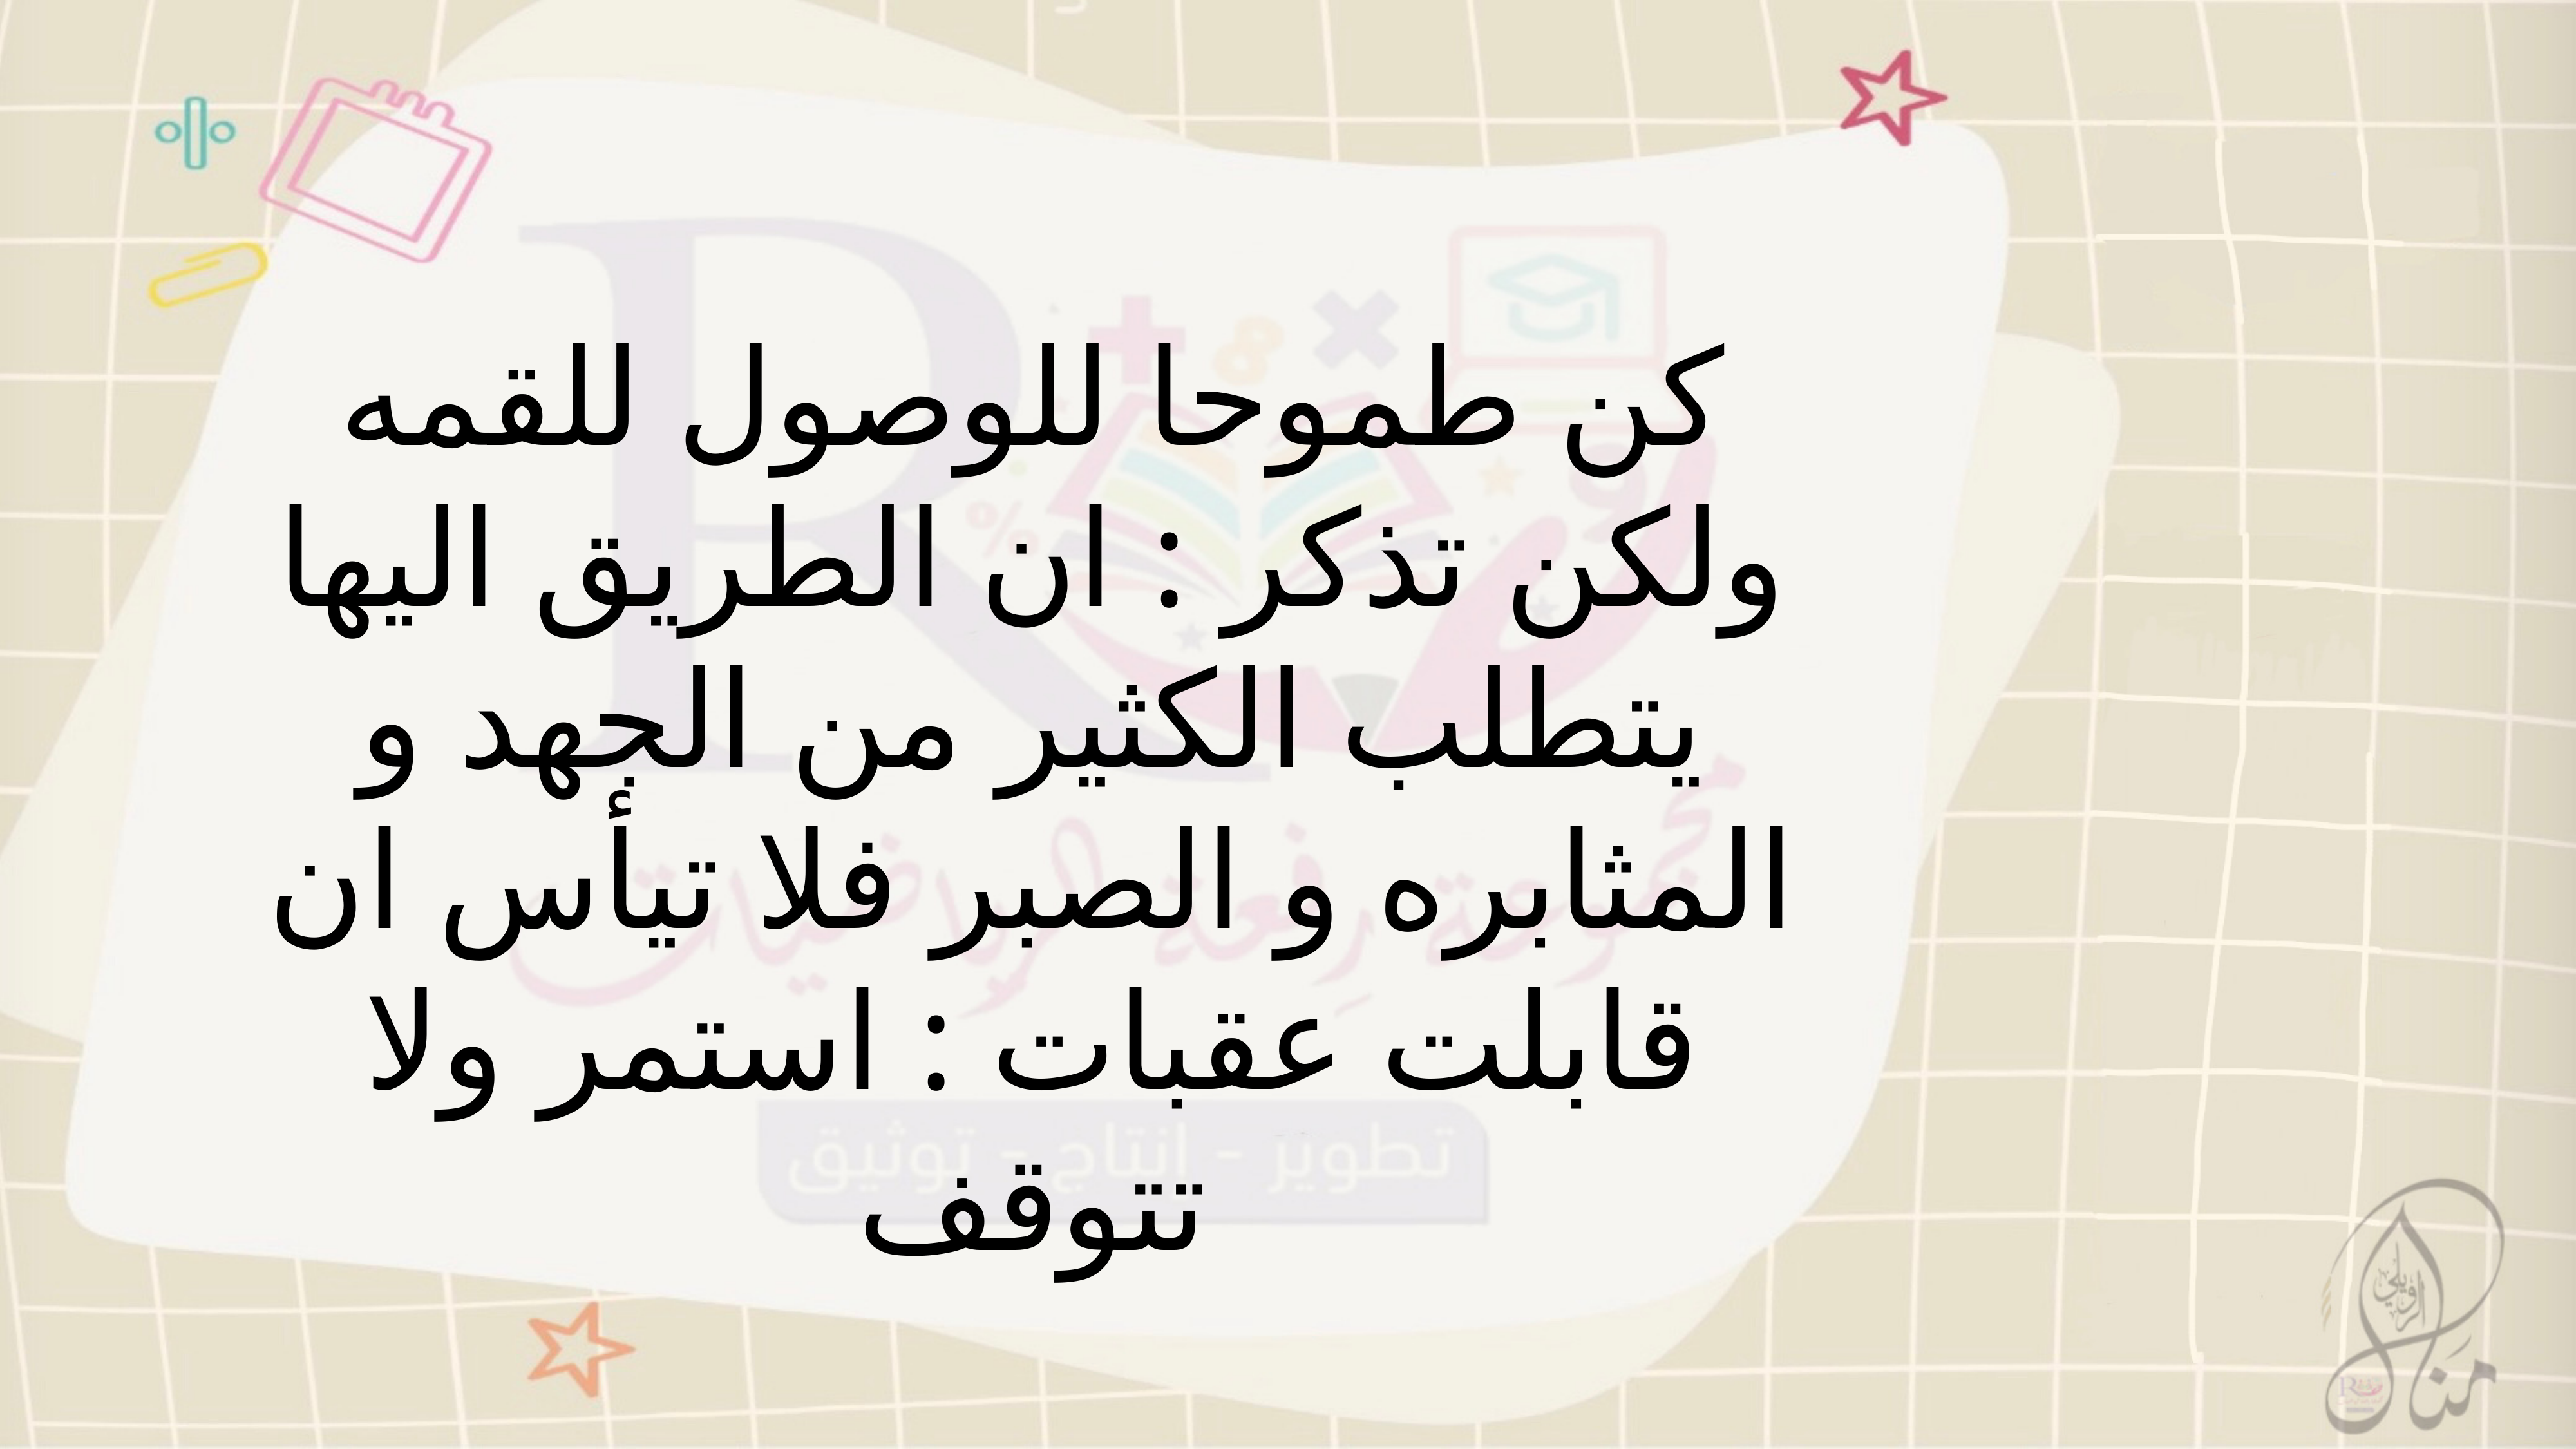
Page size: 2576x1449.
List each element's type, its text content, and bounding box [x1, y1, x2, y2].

picture [0, 0, 2576, 1449]
text_box كن طموحا للوصول للقمه ولكن تذكر : ان الطريق اليها يتطلب الكثير من الجهد و المثابره و الصبر فلا تيأس ان قابلت عقبات : استمر ولا تتوقف [180, 305, 1884, 1283]
